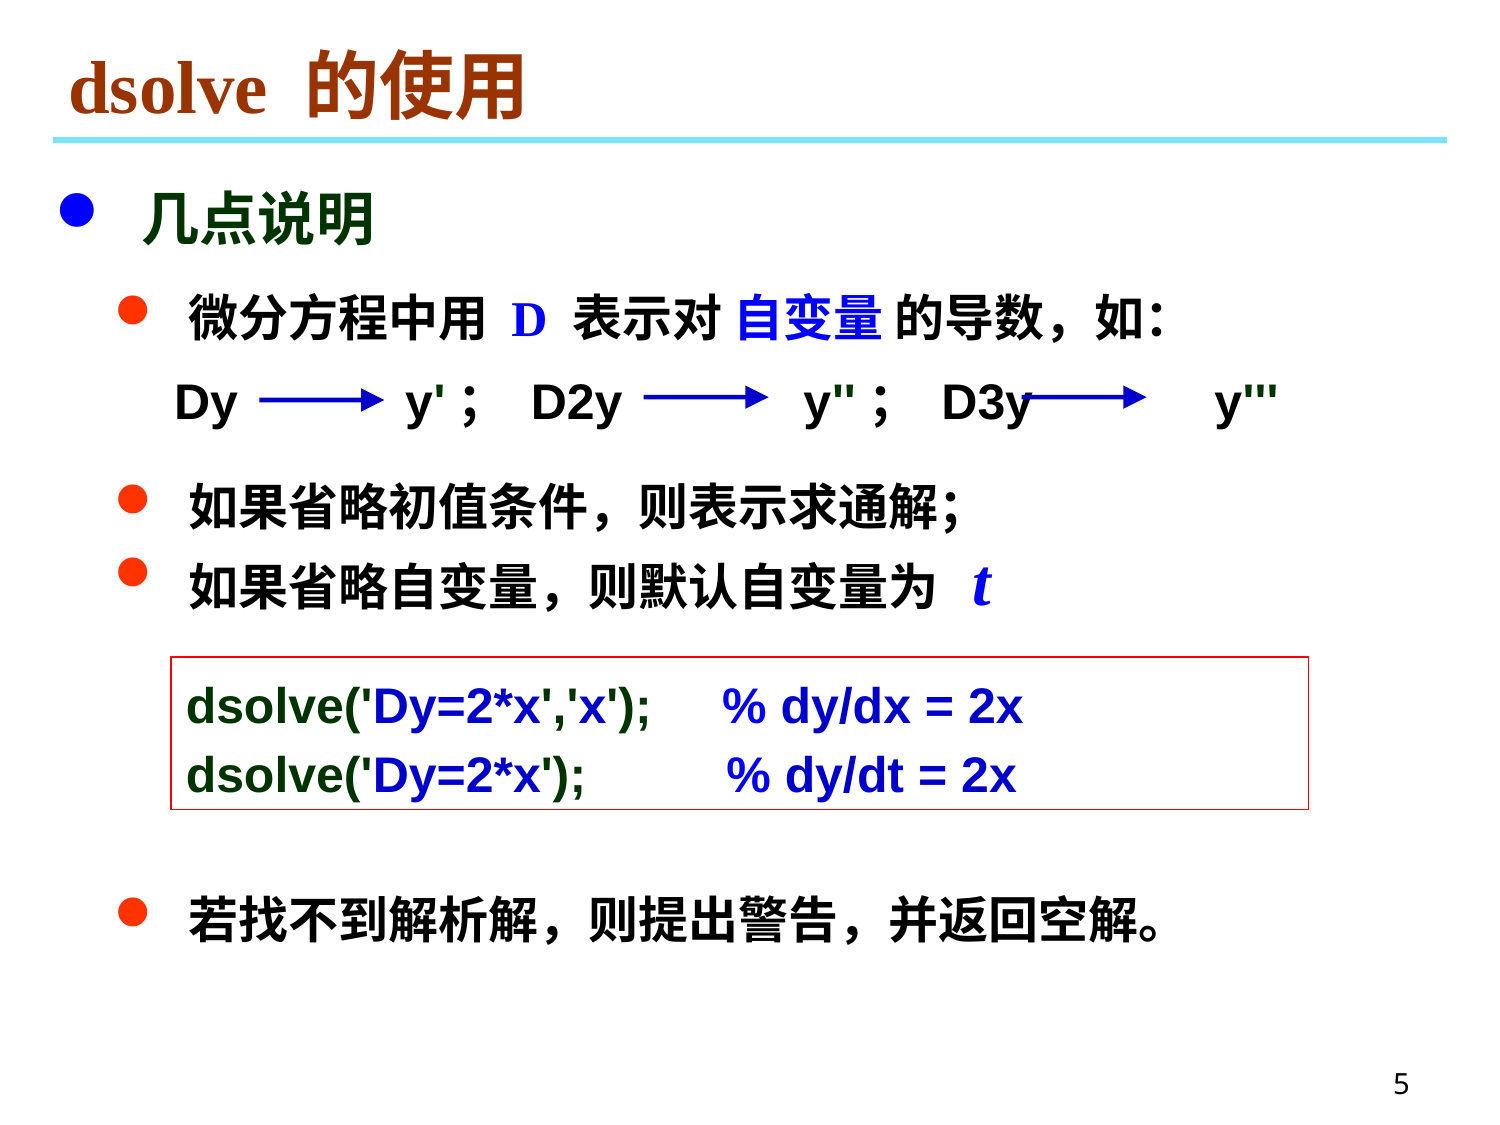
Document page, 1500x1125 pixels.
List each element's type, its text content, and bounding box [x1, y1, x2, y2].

text_box [643, 386, 769, 408]
title dsolve 的使用 [53, 0, 1066, 137]
text_box Dy y'； D2y y''； D3y y''' [159, 350, 1397, 437]
text_box 如果省略自变量，则默认自变量为 t [100, 515, 1376, 626]
text_box [1021, 386, 1147, 408]
text_box 若找不到解析解，则提出警告，并返回空解。 [100, 869, 1317, 957]
slide_number 5 [1112, 1037, 1425, 1113]
text_box [259, 389, 385, 411]
text_box 几点说明 [41, 160, 1317, 260]
text_box 如果省略初值条件，则表示求通解； [100, 456, 1376, 515]
text_box 微分方程中用 D 表示对 自变量 的导数，如： [100, 267, 1376, 354]
text_box dsolve('Dy=2*x','x'); % dy/dx = 2x dsolve('Dy=2*x'); % dy/dt = 2x [171, 656, 1309, 810]
